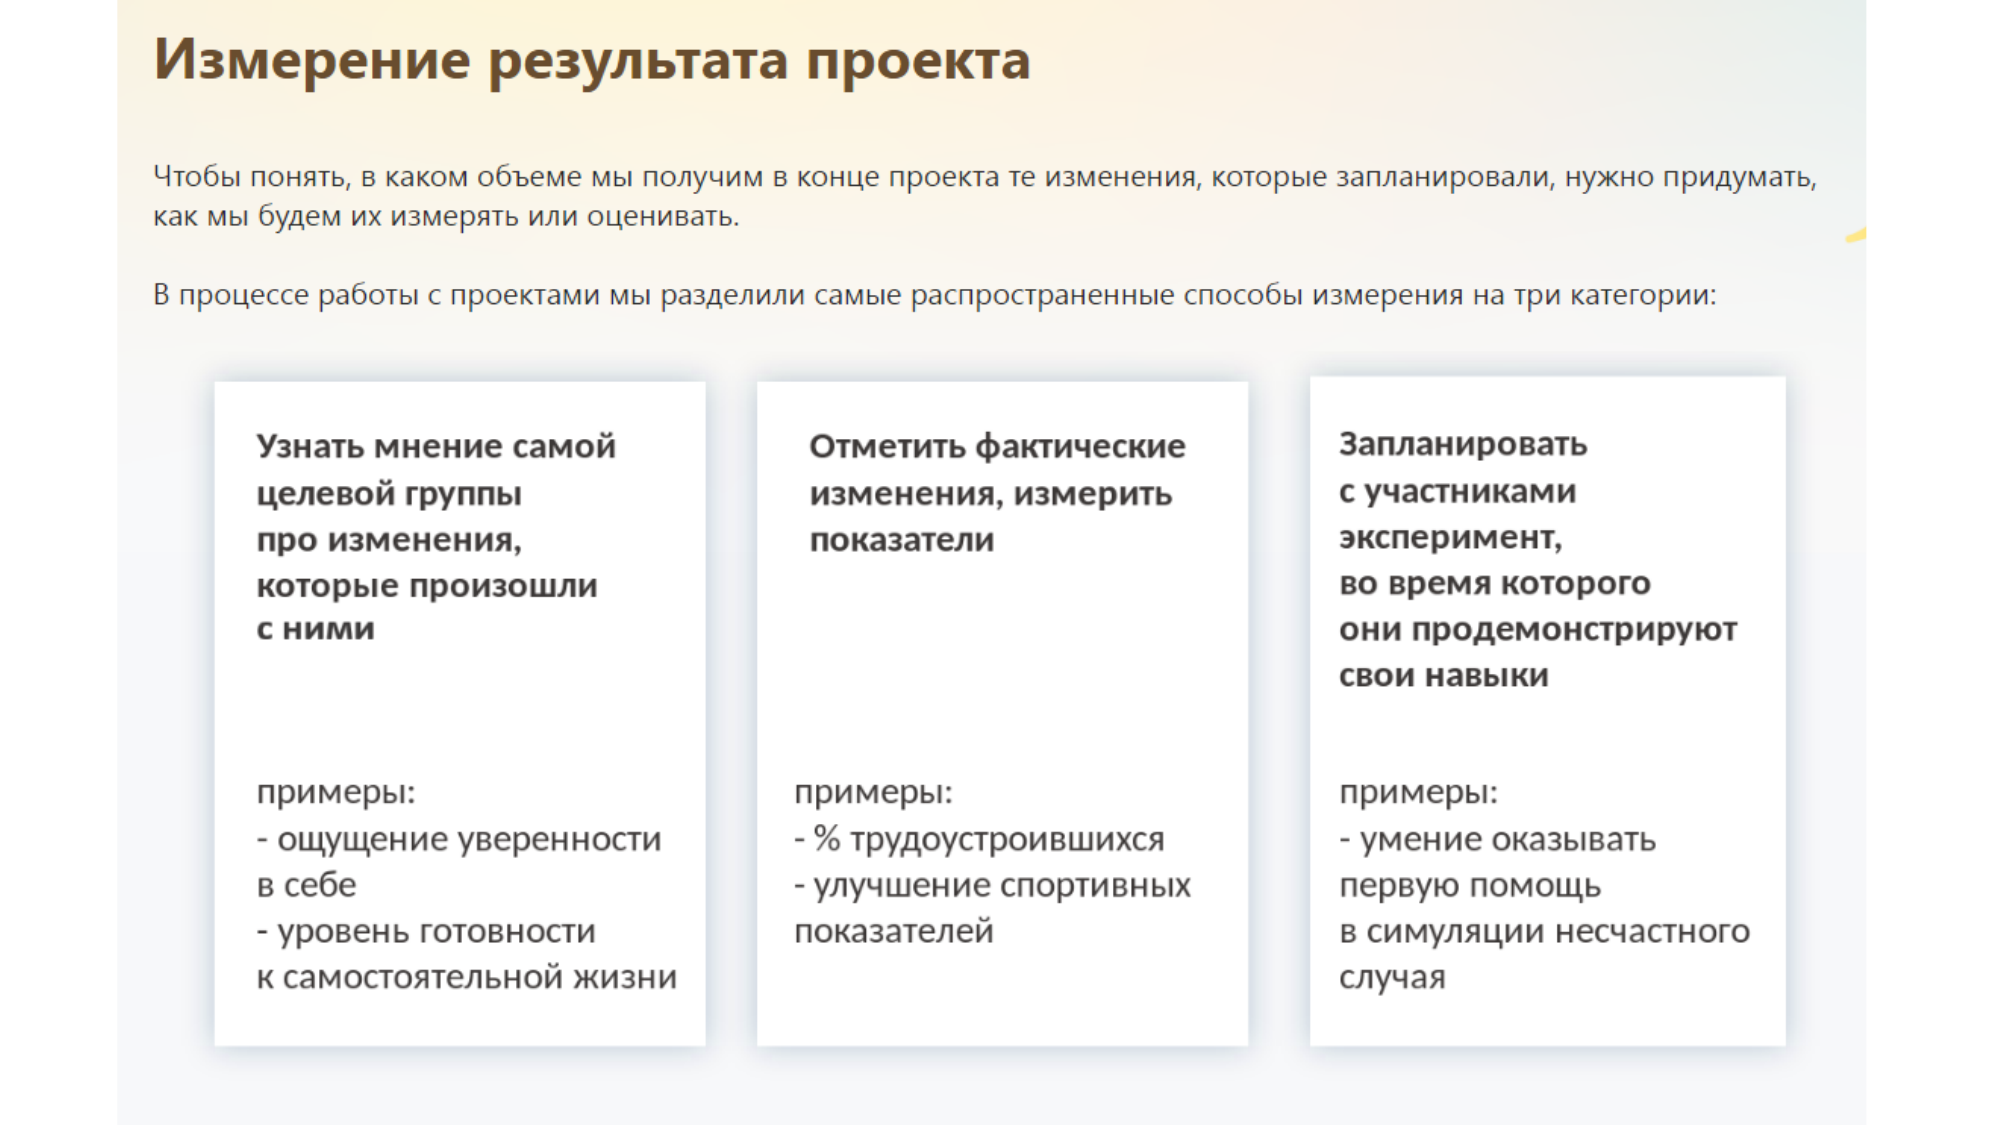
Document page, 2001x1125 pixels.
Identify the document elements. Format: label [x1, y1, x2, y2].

picture [117, 0, 1867, 1125]
